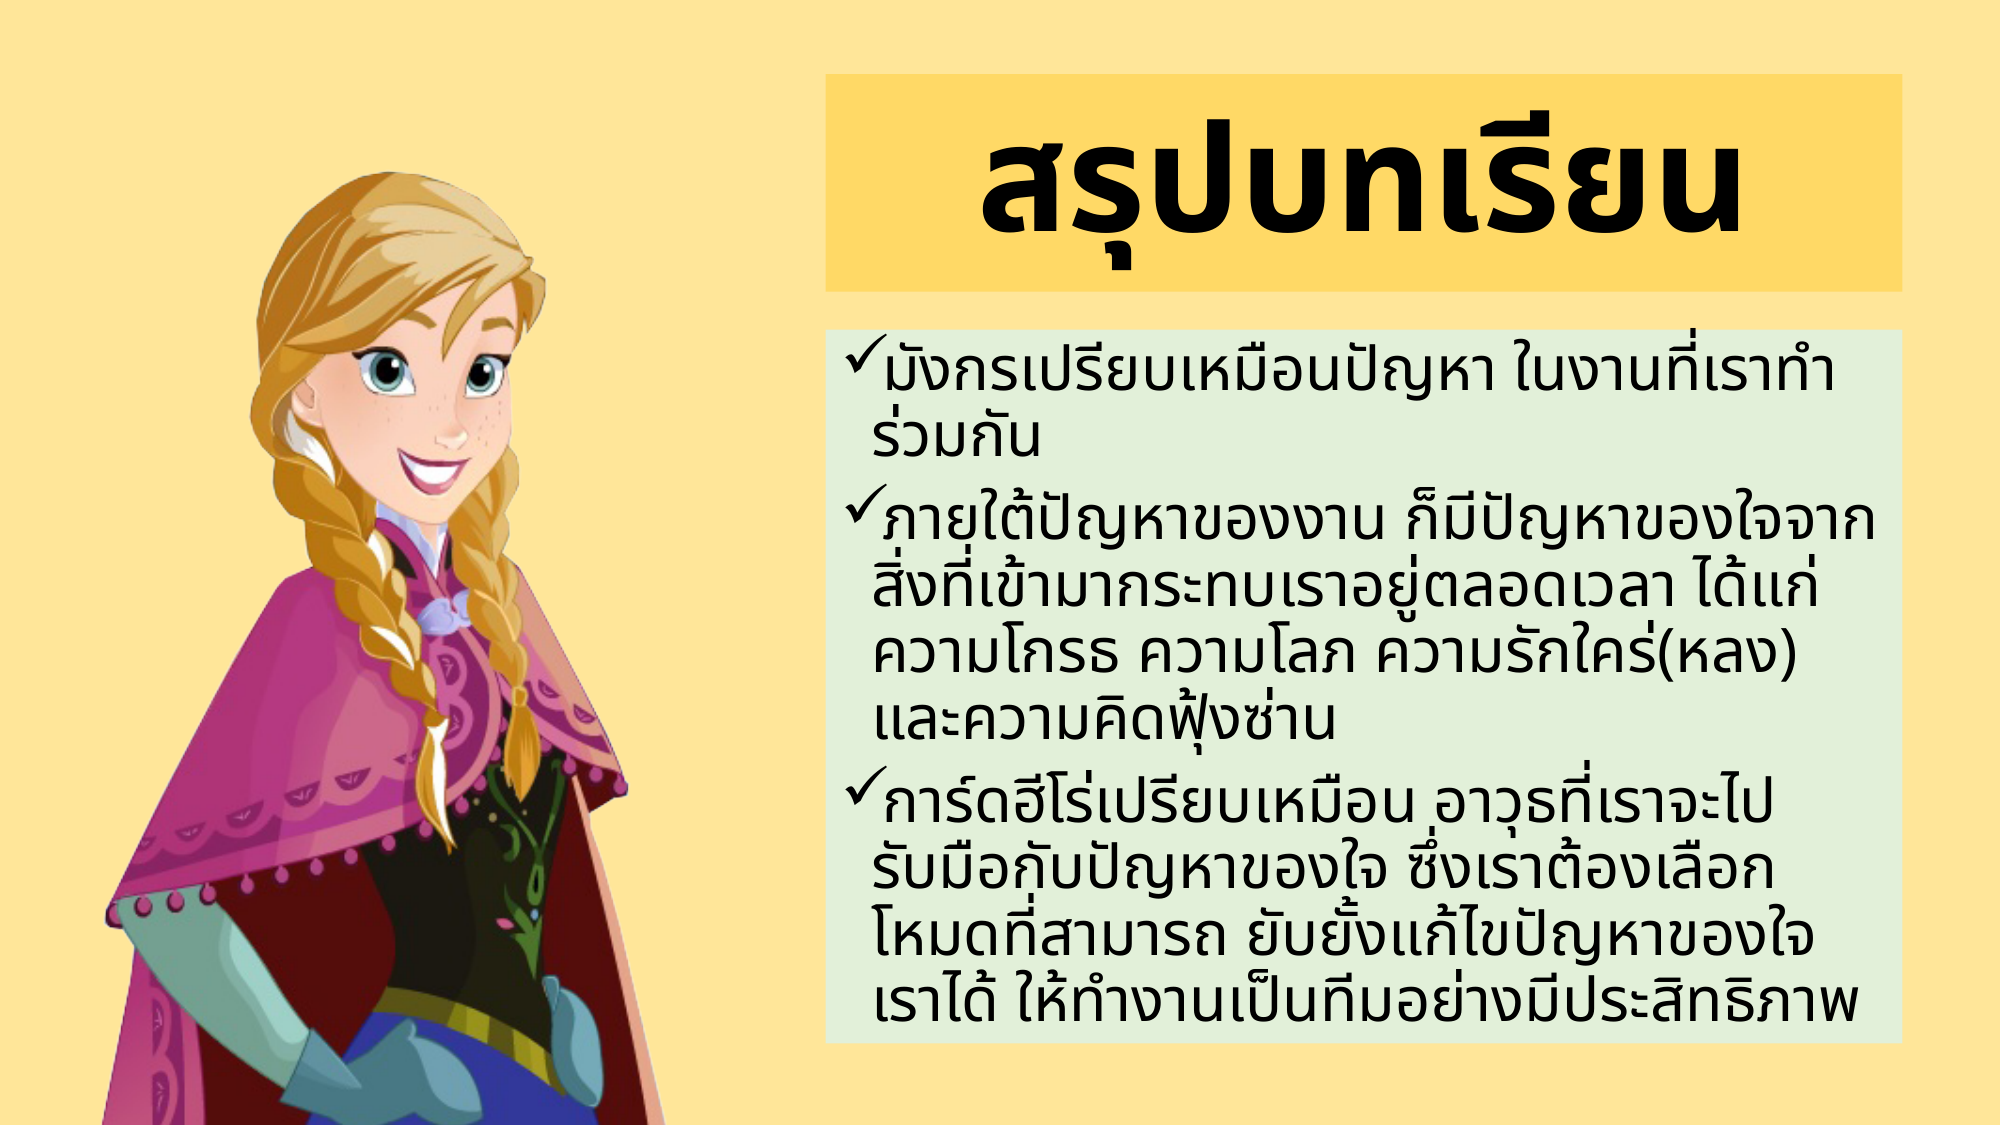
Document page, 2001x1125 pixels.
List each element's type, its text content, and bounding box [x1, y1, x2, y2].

picture [27, 110, 800, 1125]
title สรุปบทเรียน [825, 74, 1903, 292]
list มังกรเปรียบเหมือนปัญหา ในงานที่เราทำร่วมกัน ภายใต้ปัญหาของงาน ก็มีปัญหาของใจจากสิ่งที่เข้ามากระทบเราอยู่ตลอดเวลา ได้แก่ ความโกรธ ความโลภ ความรักใคร่(หลง) และความคิดฟุ้งซ่าน การ์ดฮีโร่เปรียบเหมือน อาวุธที่เราจะไปรับมือกับปัญหาของใจ ซึ่งเราต้องเลือกโหมดที่สามารถ ยับยั้งแก้ไขปัญหาของใจเราได้ ให้ทำงานเป็นทีมอย่างมีประสิทธิภาพ [825, 329, 1903, 1044]
